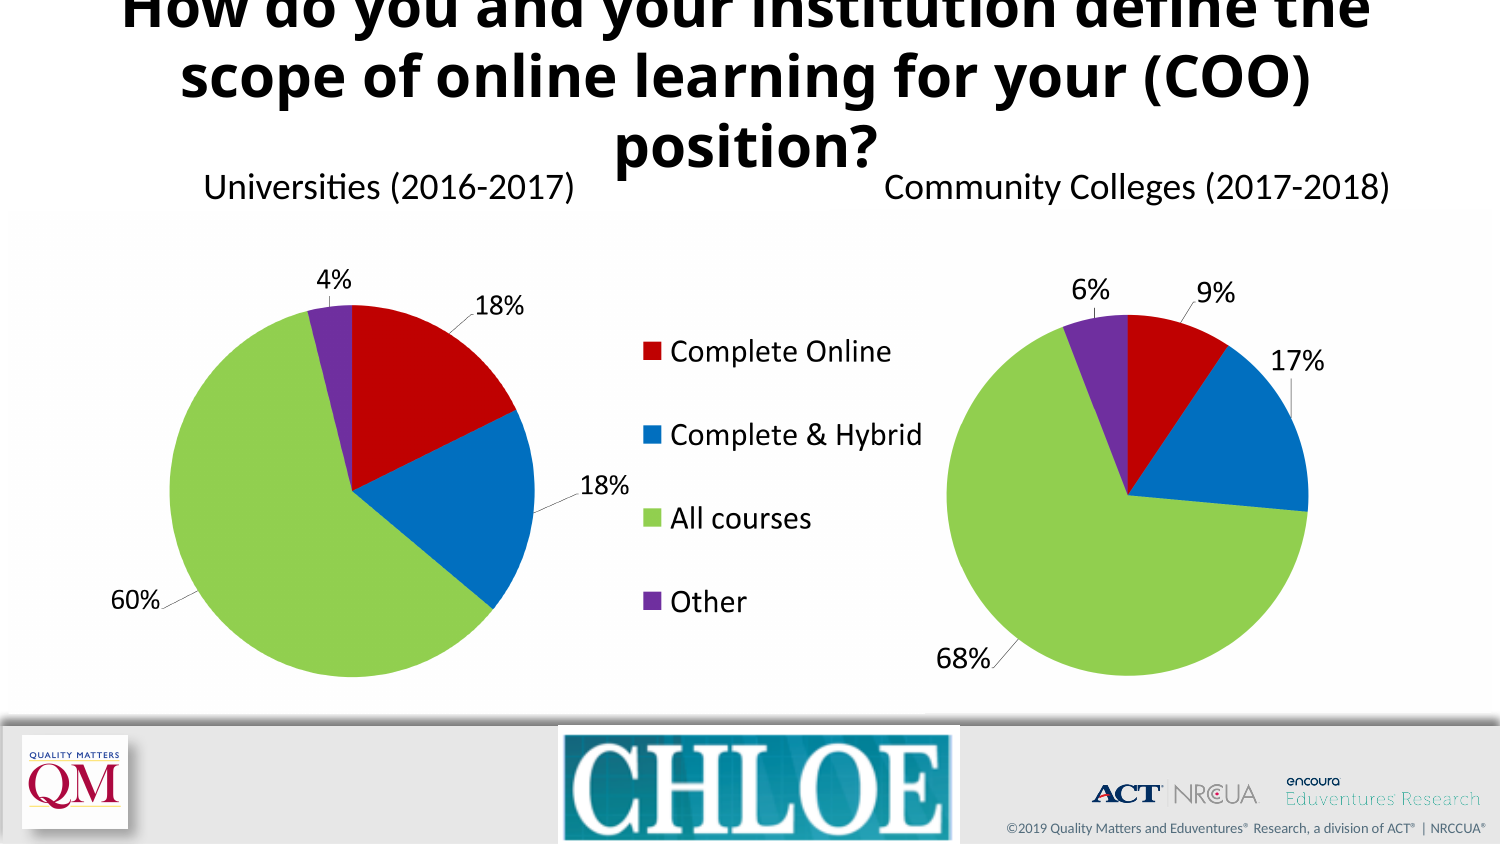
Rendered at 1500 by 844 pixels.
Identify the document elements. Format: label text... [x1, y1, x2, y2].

text_box Community Colleges (2017-2018) [783, 153, 1492, 209]
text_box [923, 209, 1492, 713]
picture [1082, 776, 1267, 810]
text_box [8, 210, 926, 714]
picture [22, 735, 128, 829]
text_box Universities (2016-2017) [87, 152, 692, 209]
picture [1283, 774, 1486, 810]
picture [558, 725, 960, 844]
title How do you and your institution define the scope of online learning for your (COO) position? [46, 44, 1447, 103]
